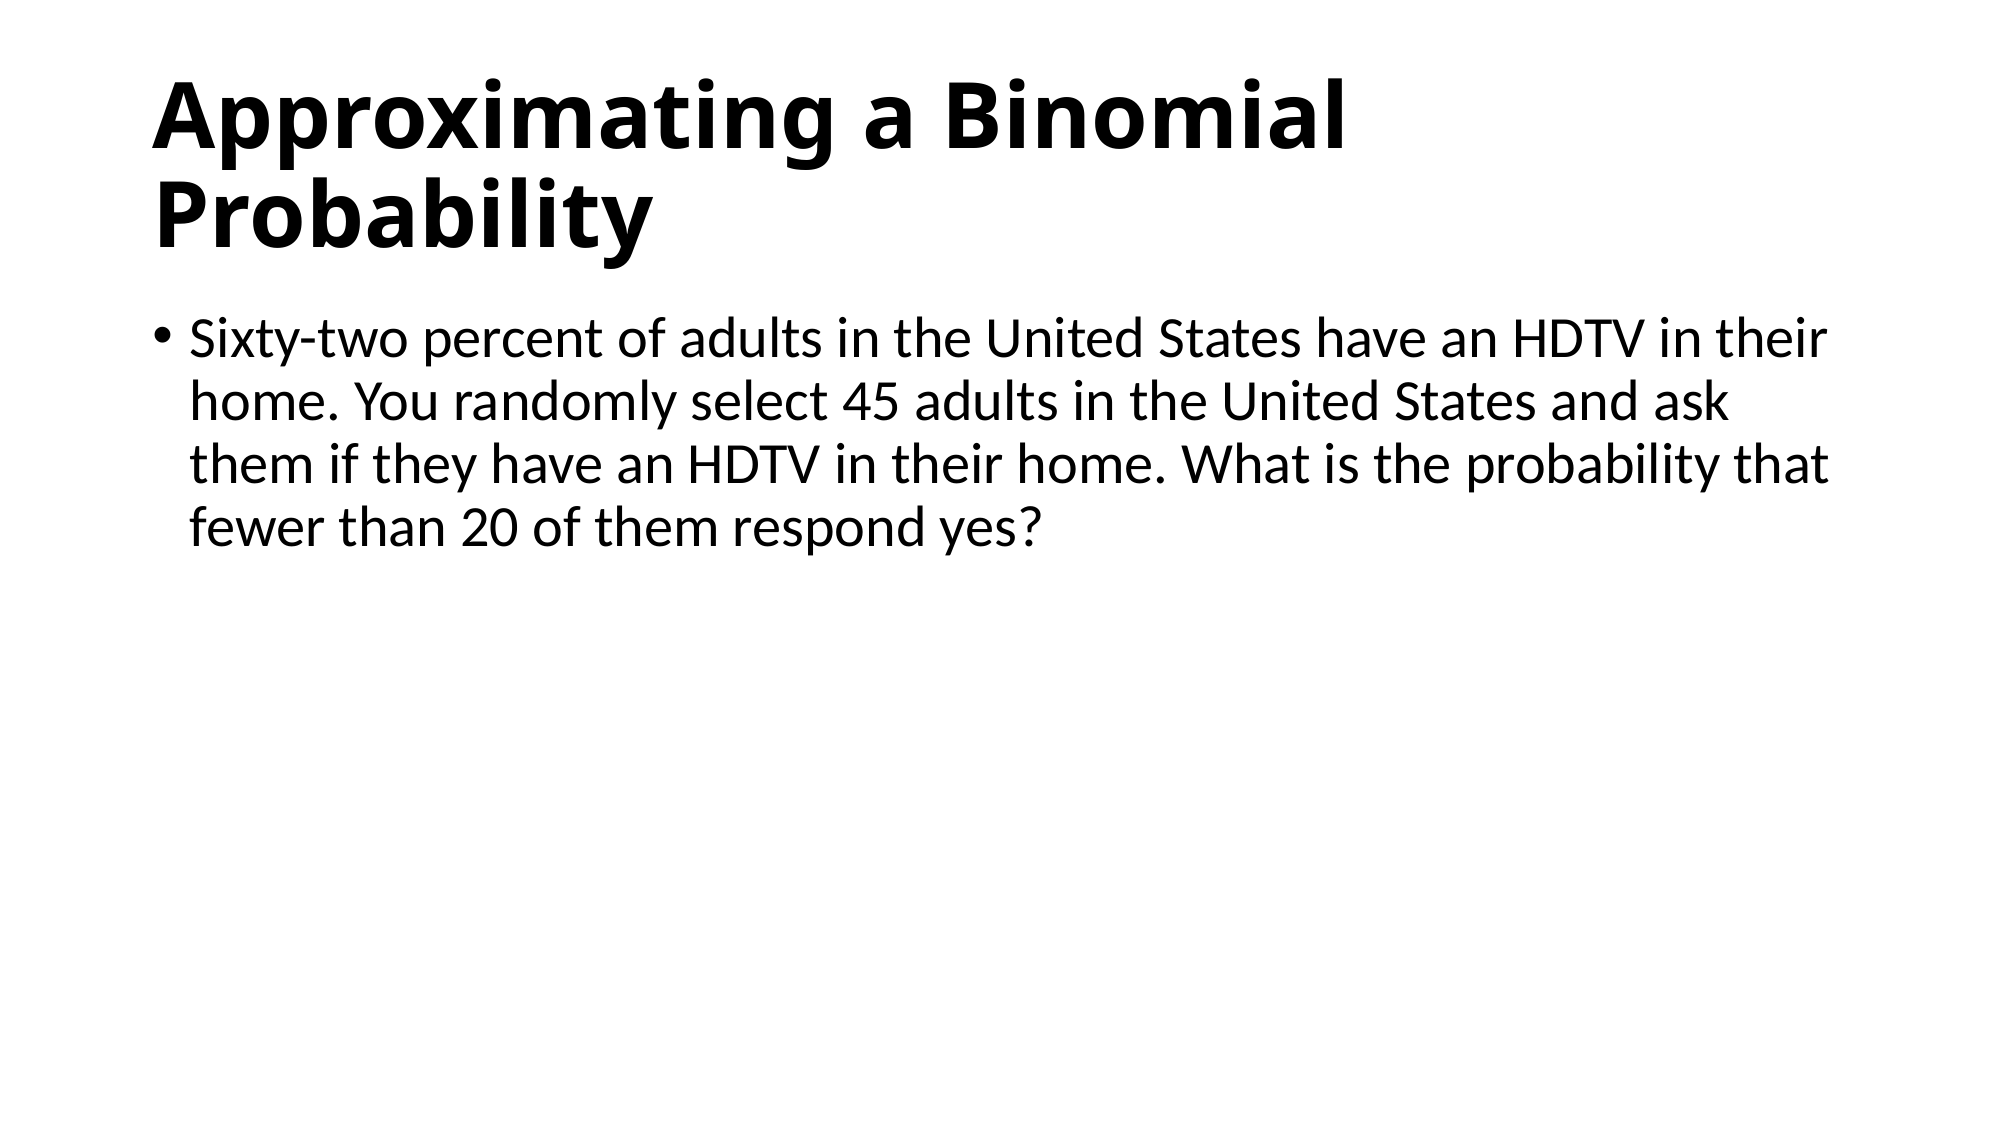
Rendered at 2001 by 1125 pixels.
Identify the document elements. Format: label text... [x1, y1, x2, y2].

title Approximating a Binomial Probability [137, 59, 1863, 278]
list Sixty-two percent of adults in the United States have an HDTV in their home. You randomly select 45 adults in the United States and ask them if they have an HDTV in their home. What is the probability that fewer than 20 of them respond yes? [137, 299, 1863, 1014]
